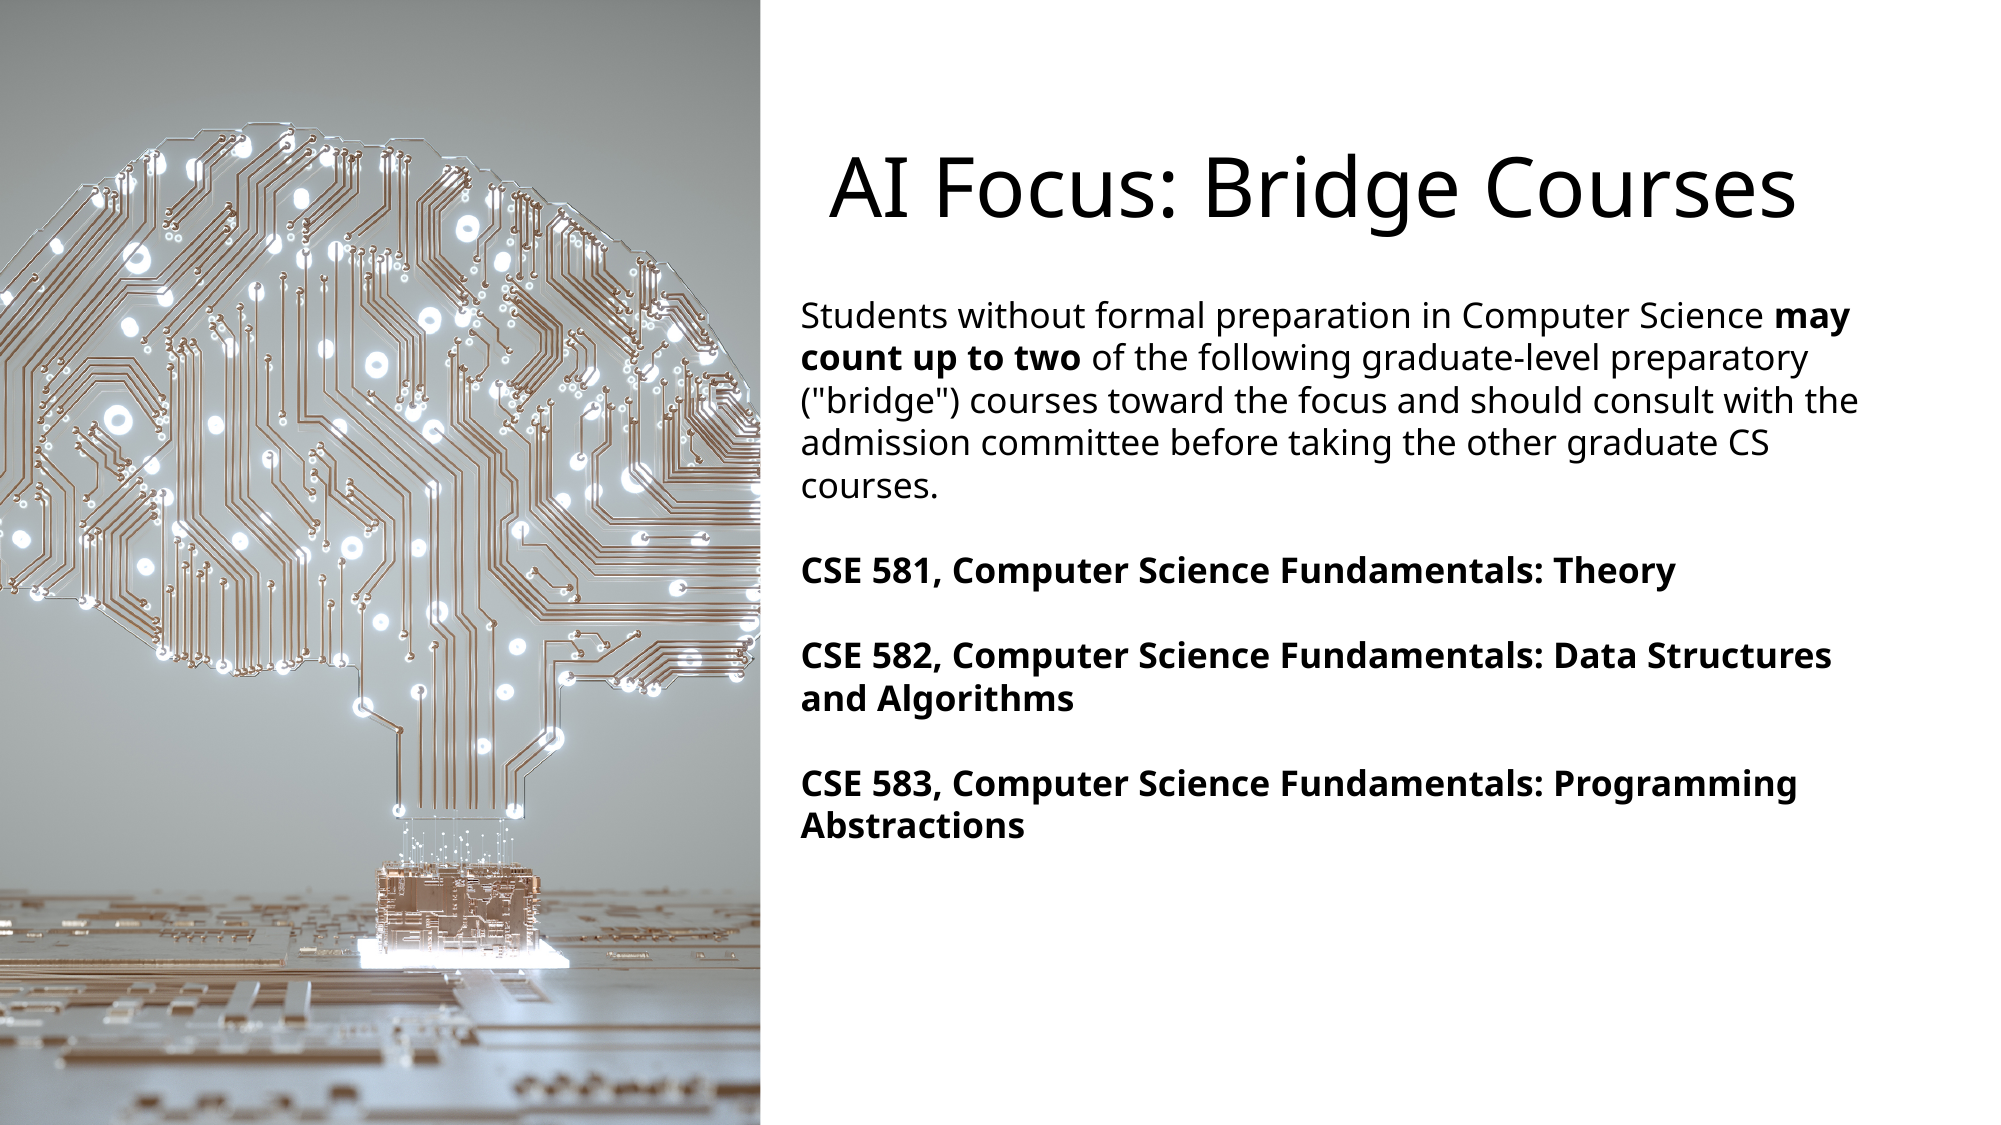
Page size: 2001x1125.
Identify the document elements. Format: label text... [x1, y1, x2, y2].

picture [0, 0, 761, 1125]
title AI Focus: Bridge Courses [814, 103, 1895, 379]
text_box Students without formal preparation in Computer Science may count up to two of the following graduate-level preparatory ("bridge") courses toward the focus and should consult with the admission committee before taking the other graduate CS courses. CSE 581, Computer Science Fundamentals: Theory CSE 582, Computer Science Fundamentals: Data Structures and Algorithms CSE 583, Computer Science Fundamentals: Programming Abstractions [785, 285, 1924, 898]
